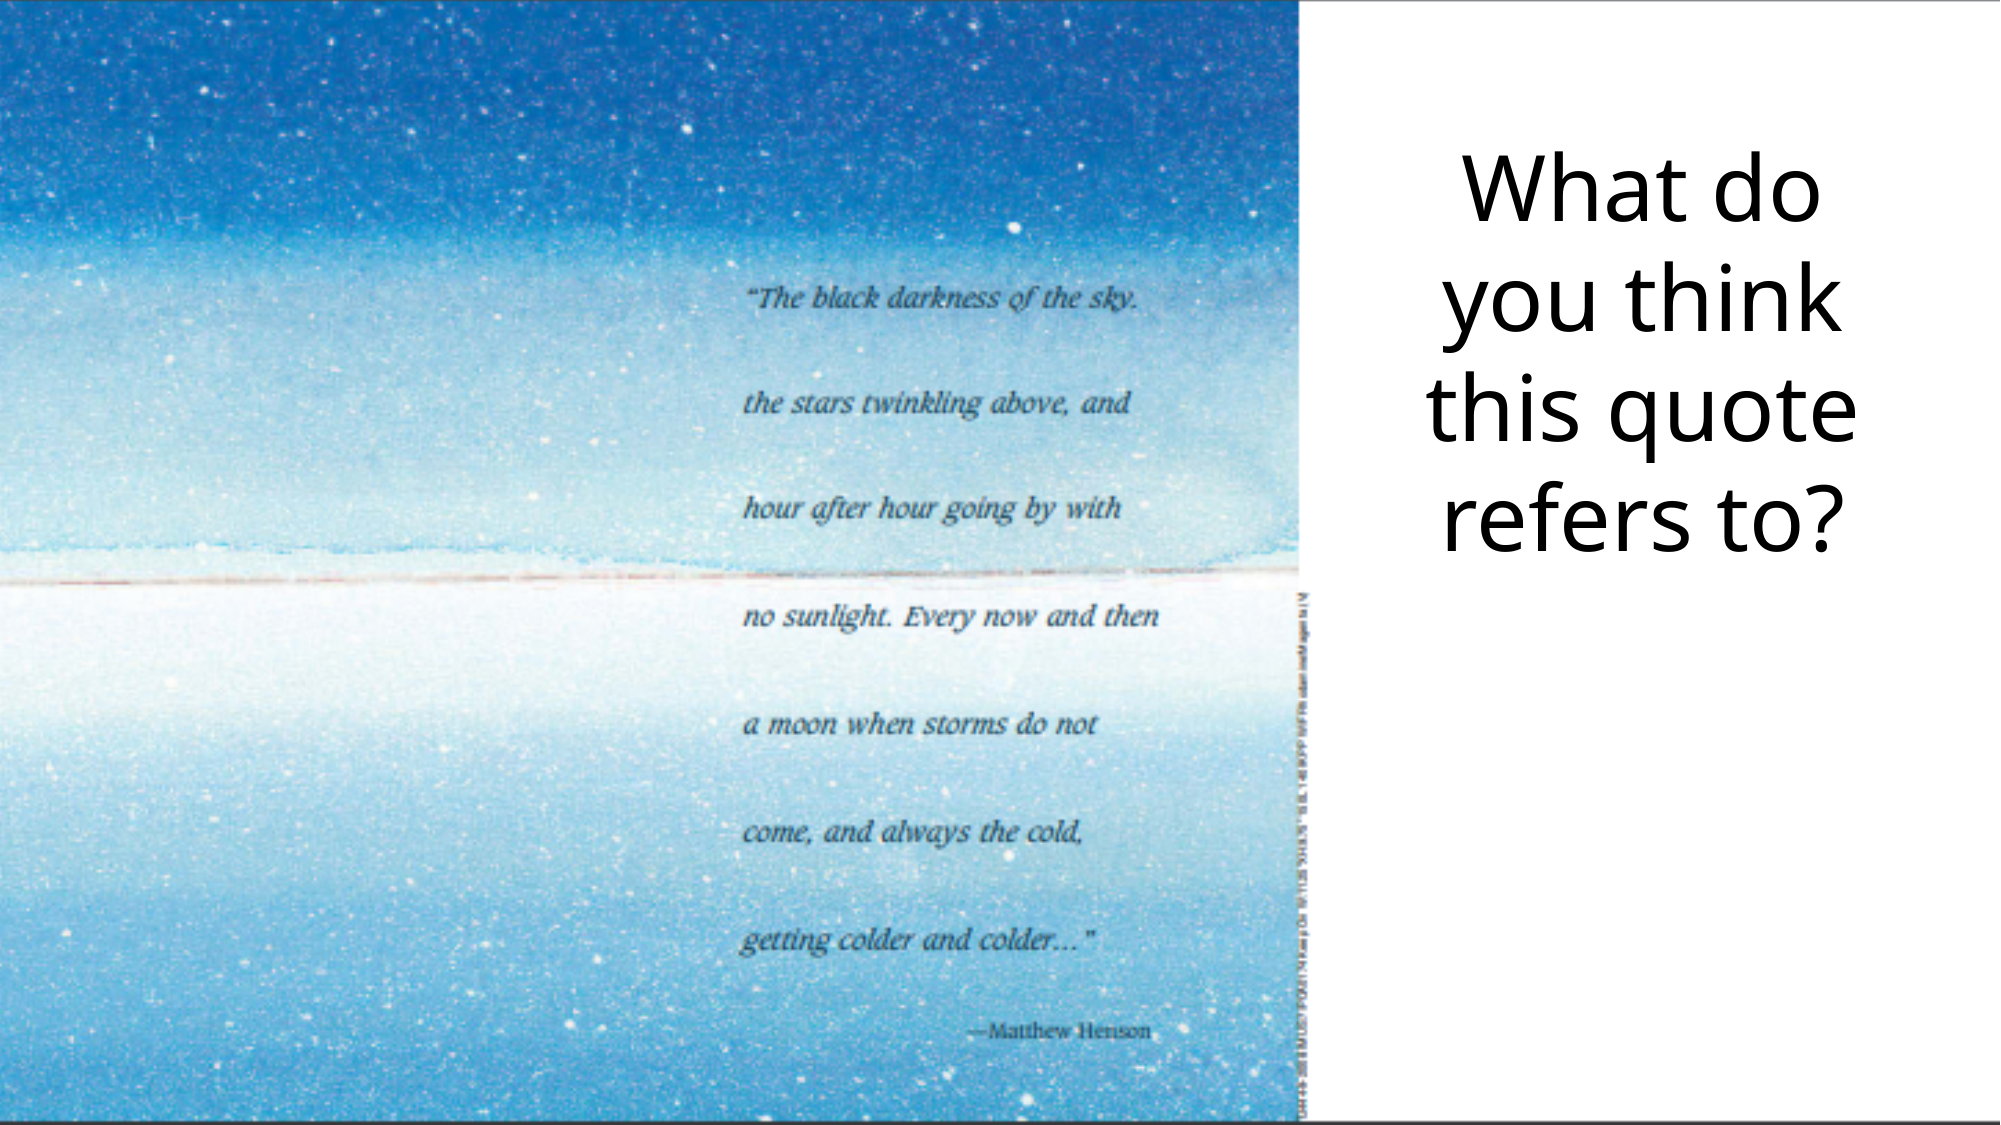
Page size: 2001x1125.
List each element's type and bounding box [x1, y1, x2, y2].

list [0, 0, 2000, 1125]
